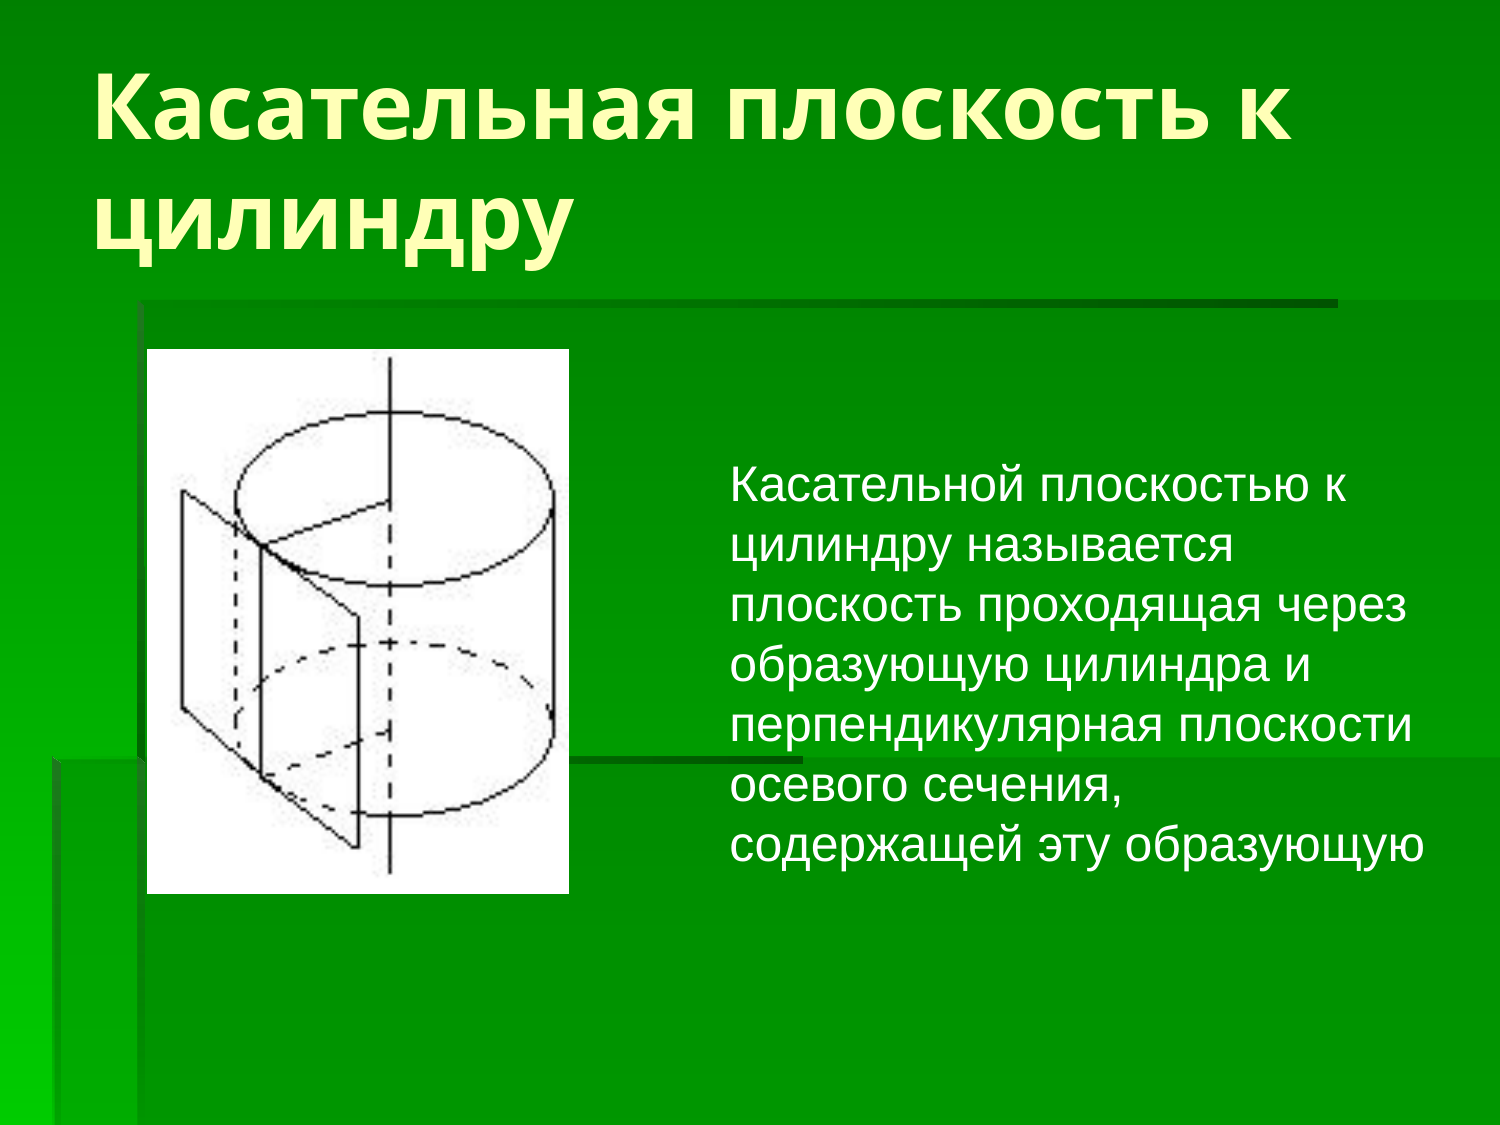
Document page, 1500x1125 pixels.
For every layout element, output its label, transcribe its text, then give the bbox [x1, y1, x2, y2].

title Касательная плоскость к цилиндру [74, 39, 1451, 276]
text_box Касательной плоскостью к цилиндру называется плоскость проходящая через образующую цилиндра и перпендикулярная плоскости осевого сечения, содержащей эту образующую [714, 444, 1447, 879]
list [147, 349, 569, 894]
